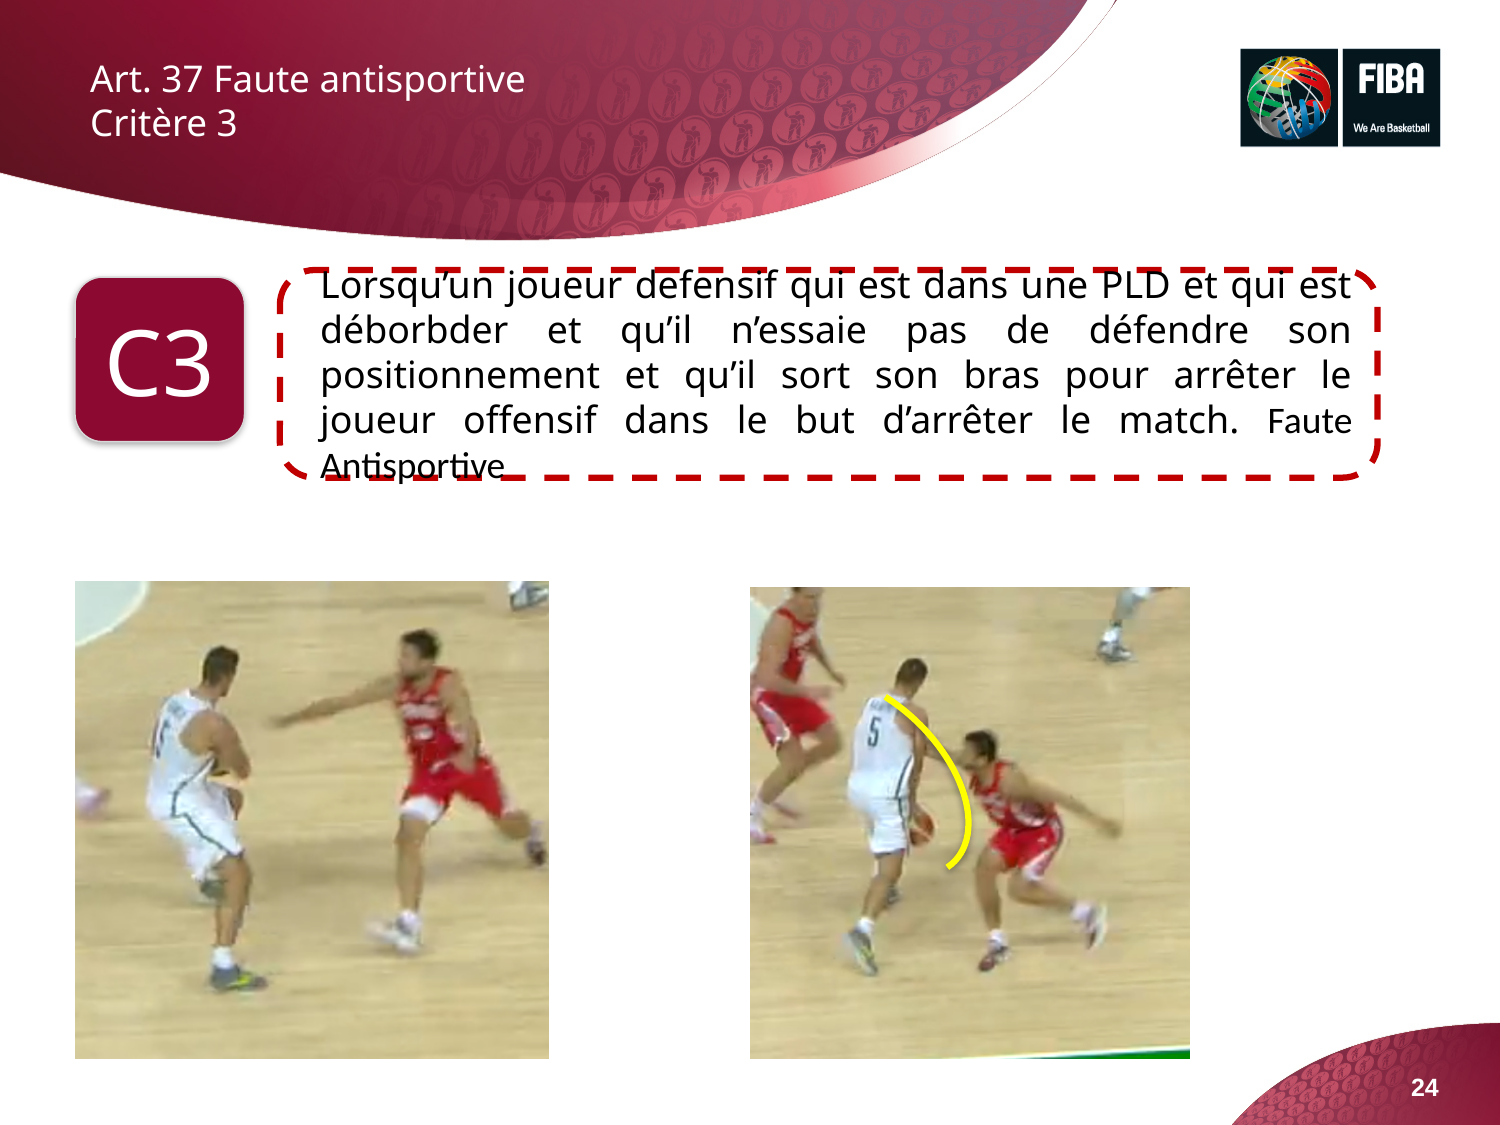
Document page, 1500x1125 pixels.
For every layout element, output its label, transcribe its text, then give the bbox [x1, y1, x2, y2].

picture [0, 0, 1500, 1125]
text_box C3 [74, 276, 246, 443]
text_box Lorsqu’un joueur defensif qui est dans une PLD et qui est déborbder et qu’il n’essaie pas de défendre son positionnement et qu’il sort son bras pour arrêter le joueur offensif dans le but d’arrêter le match. Faute Antisportive [277, 267, 1380, 480]
title Art. 37 Faute antisportive Critère 3 [74, 46, 1426, 153]
